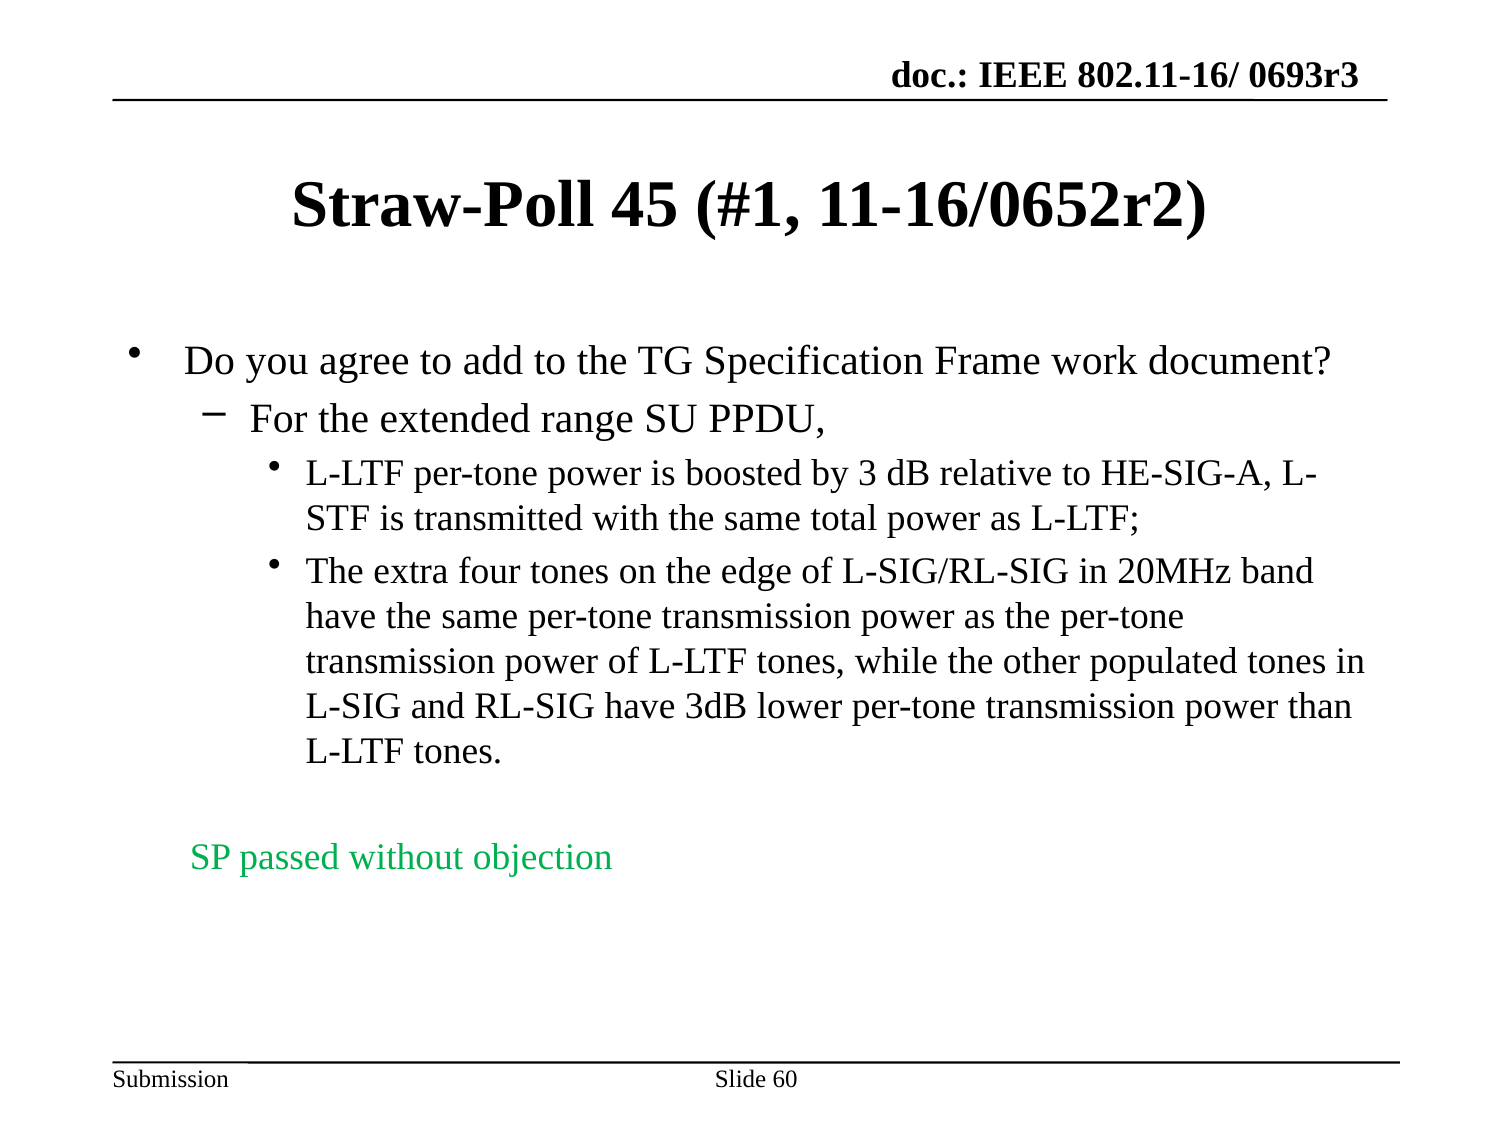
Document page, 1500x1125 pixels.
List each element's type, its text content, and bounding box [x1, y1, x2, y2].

title Straw-Poll 45 (#1, 11-16/0652r2) [112, 112, 1388, 288]
list Do you agree to add to the TG Specification Frame work document? For the extended range SU PPDU, L-LTF per-tone power is boosted by 3 dB relative to HE-SIG-A, L-STF is transmitted with the same total power as L-LTF; The extra four tones on the edge of L-SIG/RL-SIG in 20MHz band have the same per-tone transmission power as the per-tone transmission power of L-LTF tones, while the other populated tones in L-SIG and RL-SIG have 3dB lower per-tone transmission power than L-LTF tones. [112, 324, 1388, 1000]
slide_number Slide 60 [712, 1061, 800, 1093]
text_box SP passed without objection [174, 824, 738, 885]
